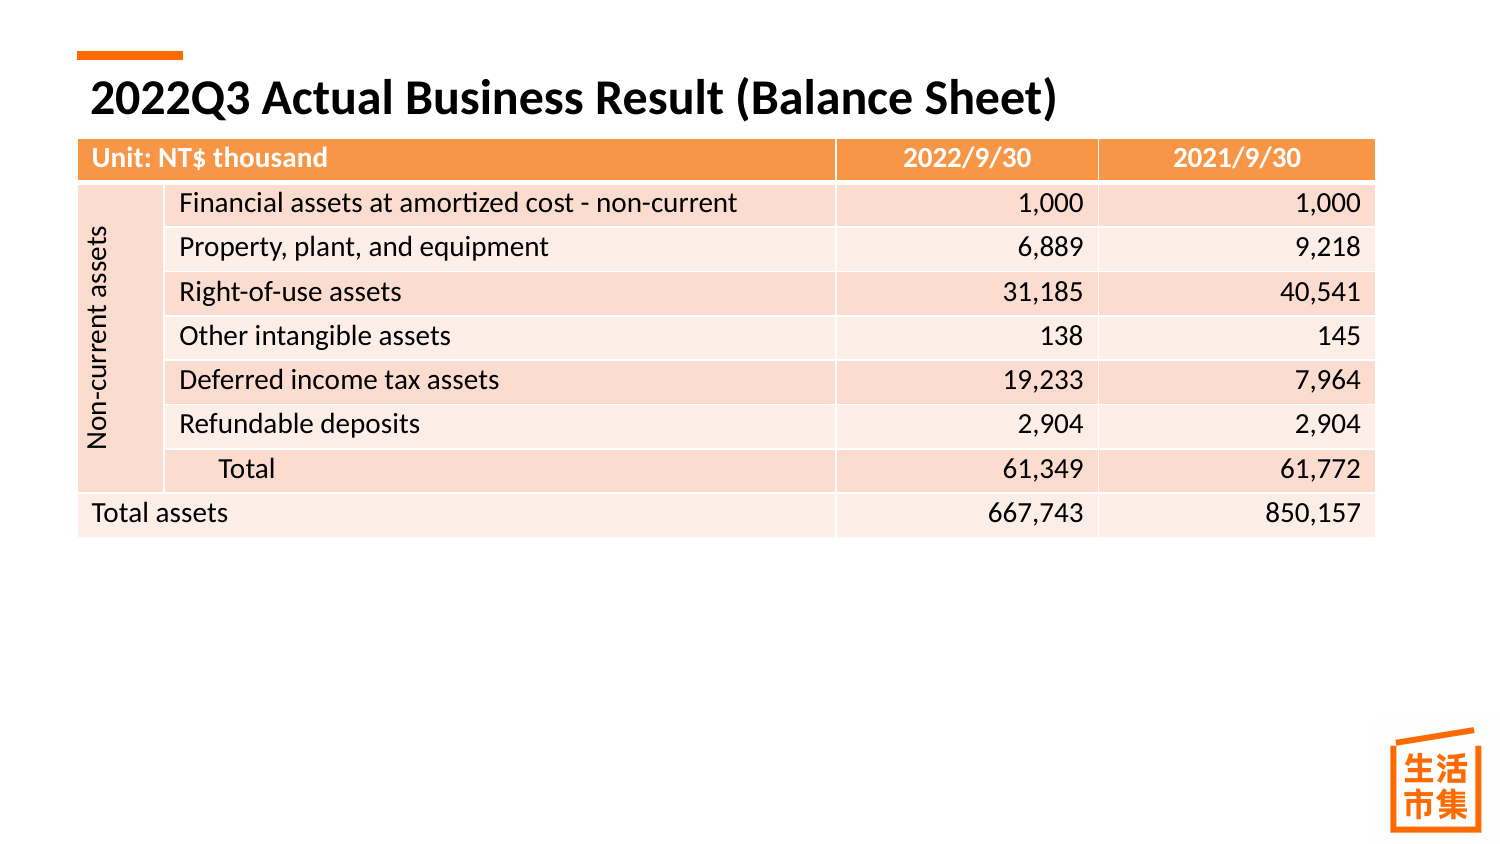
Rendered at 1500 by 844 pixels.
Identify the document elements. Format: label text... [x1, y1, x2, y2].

table_cell Financial assets at amortized cost - non-current [165, 185, 835, 226]
table_cell Total [165, 450, 835, 492]
table_header 2021/9/30 [1099, 139, 1375, 180]
table_cell 6,889 [837, 228, 1098, 271]
table_cell 61,349 [837, 450, 1098, 492]
title 2022Q3 Actual Business Result (Balance Sheet) [75, 55, 1500, 151]
table_cell 40,541 [1099, 272, 1375, 315]
picture [1373, 717, 1500, 844]
table_cell 7,964 [1099, 361, 1375, 404]
table_cell 145 [1099, 317, 1375, 359]
table_cell 2,904 [837, 405, 1098, 448]
table_cell Other intangible assets [165, 317, 835, 359]
table_cell Non-current assets [78, 185, 163, 492]
table_cell Deferred income tax assets [165, 361, 835, 404]
table_cell 850,157 [1099, 494, 1375, 537]
table_cell 667,743 [837, 494, 1098, 537]
table_cell Total assets [78, 494, 835, 537]
table_cell 19,233 [837, 361, 1098, 404]
table_cell Right-of-use assets [165, 272, 835, 315]
table_cell 31,185 [837, 272, 1098, 315]
table_cell 9,218 [1099, 228, 1375, 271]
table_header 2022/9/30 [837, 139, 1098, 180]
table_cell 1,000 [1099, 185, 1375, 226]
table_cell 1,000 [837, 185, 1098, 226]
table_cell Refundable deposits [165, 405, 835, 448]
table_cell 2,904 [1099, 405, 1375, 448]
table_cell 61,772 [1099, 450, 1375, 492]
table_cell Property, plant, and equipment [165, 228, 835, 271]
table_header Unit: NT$ thousand [78, 139, 835, 180]
table_cell 138 [837, 317, 1098, 359]
